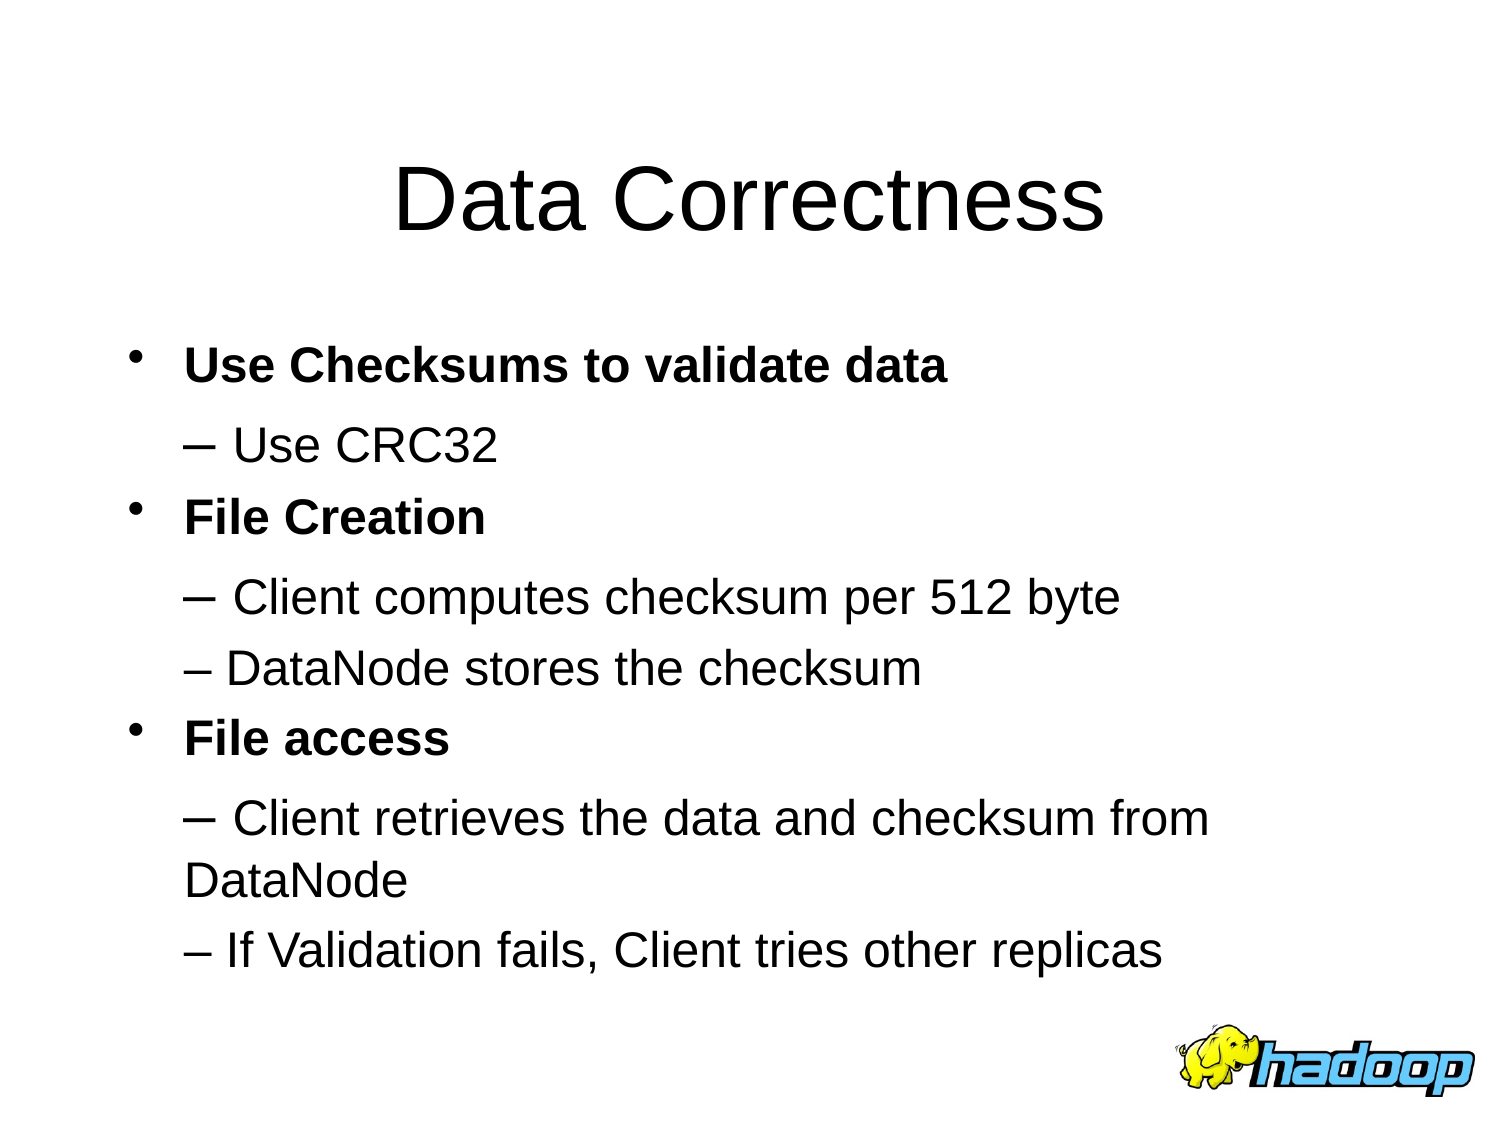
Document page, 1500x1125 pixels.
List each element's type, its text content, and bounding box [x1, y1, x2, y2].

picture [1175, 1024, 1475, 1097]
list Use Checksums to validate data – Use CRC32 File Creation – Client computes checksum per 512 byte – DataNode stores the checksum File access – Client retrieves the data and checksum from DataNode – If Validation fails, Client tries other replicas [112, 324, 1388, 1000]
title Data Correctness [112, 99, 1388, 288]
